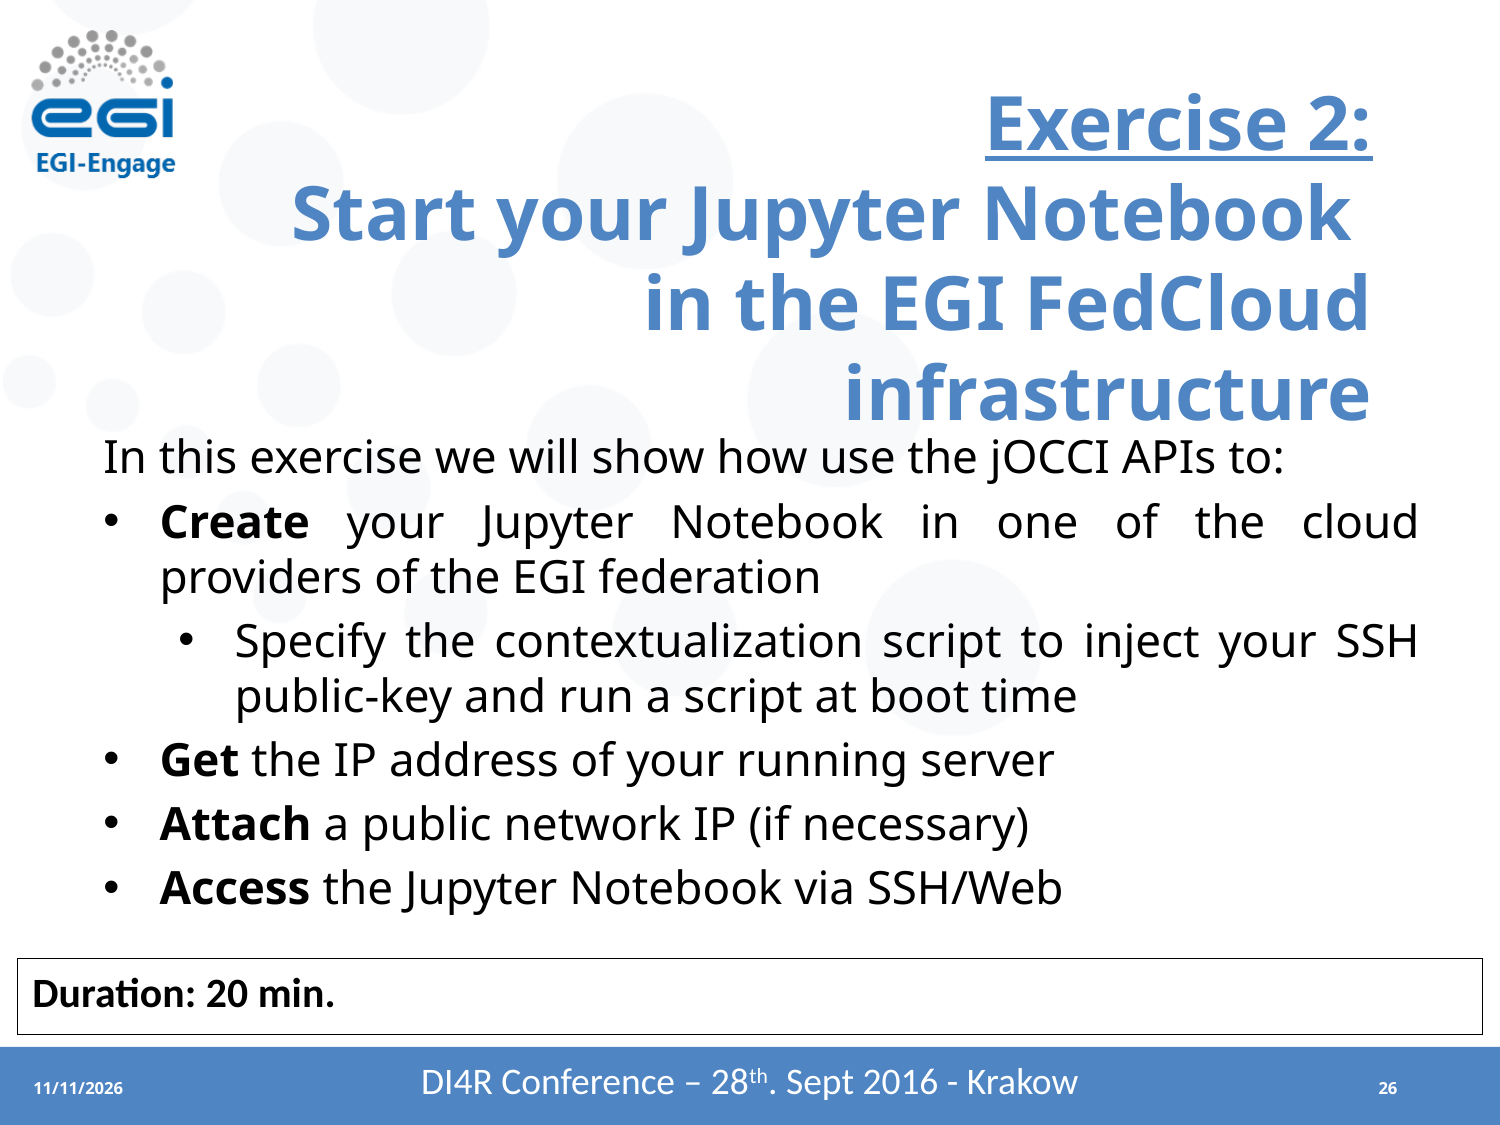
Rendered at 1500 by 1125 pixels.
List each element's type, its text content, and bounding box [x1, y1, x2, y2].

text_box In this exercise we will show how use the jOCCI APIs to: Create your Jupyter Notebook in one of the cloud providers of the EGI federation Specify the contextualization script to inject your SSH public-key and run a script at boot time Get the IP address of your running server Attach a public network IP (if necessary) Access the Jupyter Notebook via SSH/Web [88, 420, 1436, 934]
text_box Duration: 20 min. [17, 958, 1483, 1035]
text_box DI4R Conference – 28th. Sept 2016 - Krakow [194, 1049, 1306, 1110]
title Exercise 2: Start your Jupyter Notebook in the EGI FedCloud infrastructure [112, 137, 1388, 374]
picture [3, 0, 1076, 772]
